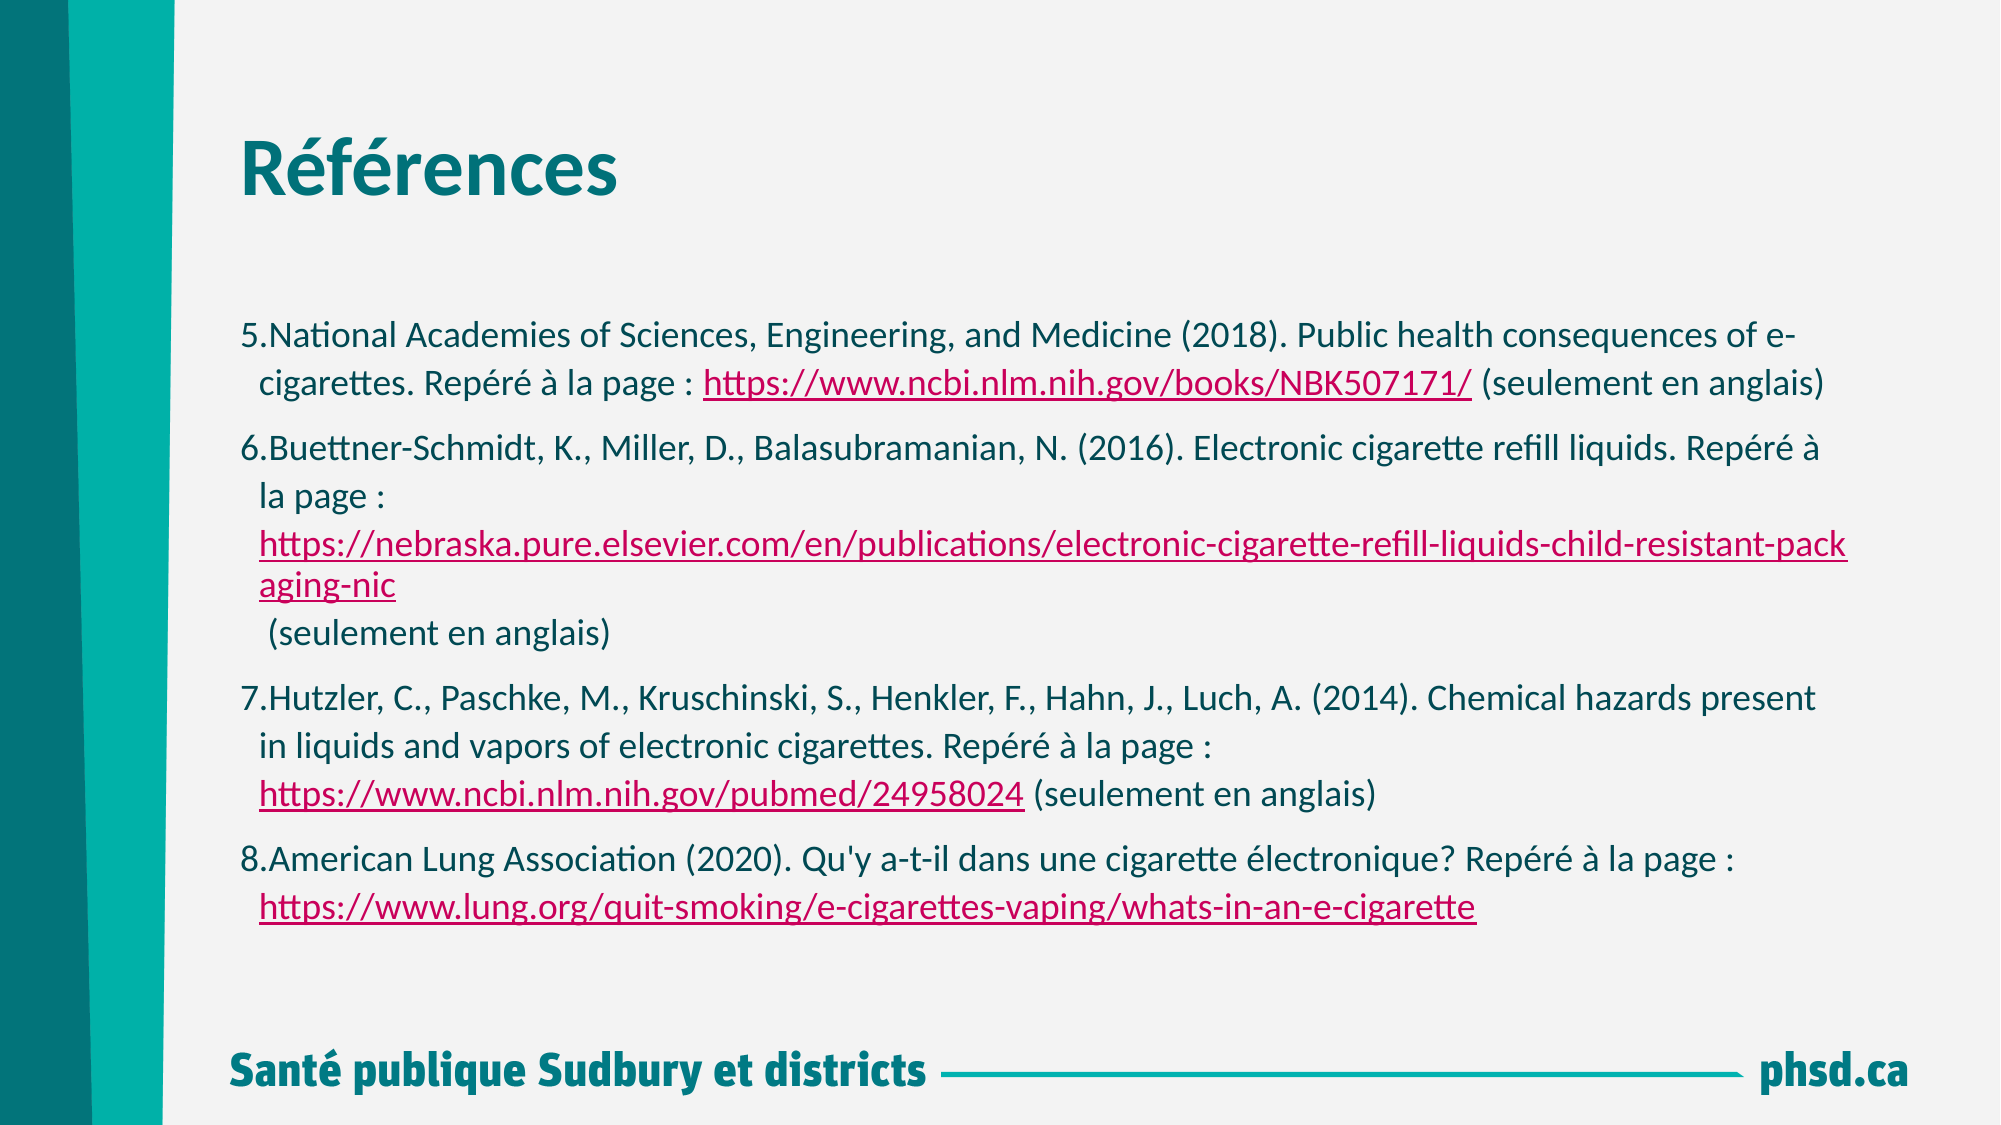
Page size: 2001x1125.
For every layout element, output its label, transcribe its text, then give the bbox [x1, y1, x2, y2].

picture [0, 0, 2000, 1125]
list National Academies of Sciences, Engineering, and Medicine (2018). Public health consequences of e-cigarettes. Repéré à la page : https://www.ncbi.nlm.nih.gov/books/NBK507171/ (seulement en anglais) Buettner-Schmidt, K., Miller, D., Balasubramanian, N. (2016). Electronic cigarette refill liquids. Repéré à la page : https://nebraska.pure.elsevier.com/en/publications/electronic-cigarette-refill-liquids-child-resistant-packaging-nic (seulement en anglais) Hutzler, C., Paschke, M., Kruschinski, S., Henkler, F., Hahn, J., Luch, A. (2014). Chemical hazards present in liquids and vapors of electronic cigarettes. Repéré à la page : https://www.ncbi.nlm.nih.gov/pubmed/24958024 (seulement en anglais) American Lung Association (2020). Qu'y a-t-il dans une cigarette électronique? Repéré à la page : https://www.lung.org/quit-smoking/e-cigarettes-vaping/whats-in-an-e-cigarette [225, 299, 1863, 1019]
title Références [225, 59, 1863, 278]
